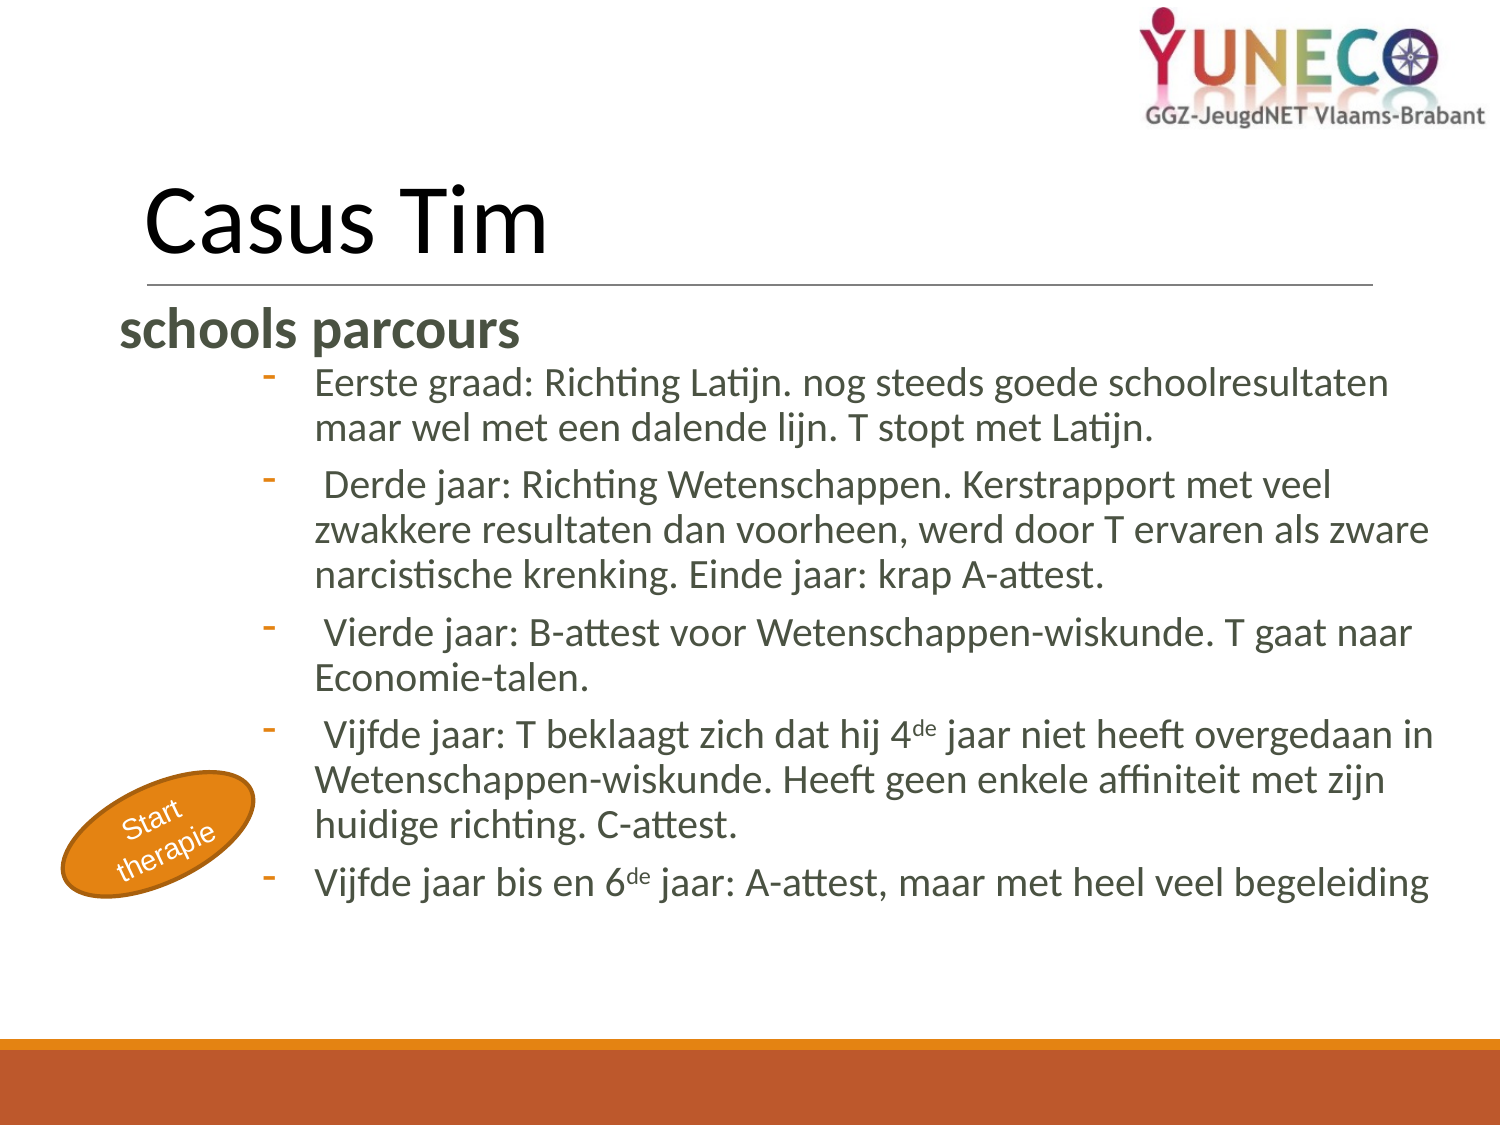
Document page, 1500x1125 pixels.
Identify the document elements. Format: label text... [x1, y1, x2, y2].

text_box Start therapie [60, 769, 256, 899]
title Casus Tim [130, 192, 712, 290]
list schools parcours Eerste graad: Richting Latijn. nog steeds goede schoolresultaten maar wel met een dalende lijn. T stopt met Latijn. Derde jaar: Richting Wetenschappen. Kerstrapport met veel zwakkere resultaten dan voorheen, werd door T ervaren als zware narcistische krenking. Einde jaar: krap A-attest. Vierde jaar: B-attest voor Wetenschappen-wiskunde. T gaat naar Economie-talen. Vijfde jaar: T beklaagt zich dat hij 4de jaar niet heeft overgedaan in Wetenschappen-wiskunde. Heeft geen enkele affiniteit met zijn huidige richting. C-attest. Vijfde jaar bis en 6de jaar: A-attest, maar met heel veel begeleiding [74, 289, 1480, 1038]
picture [1139, 6, 1500, 136]
